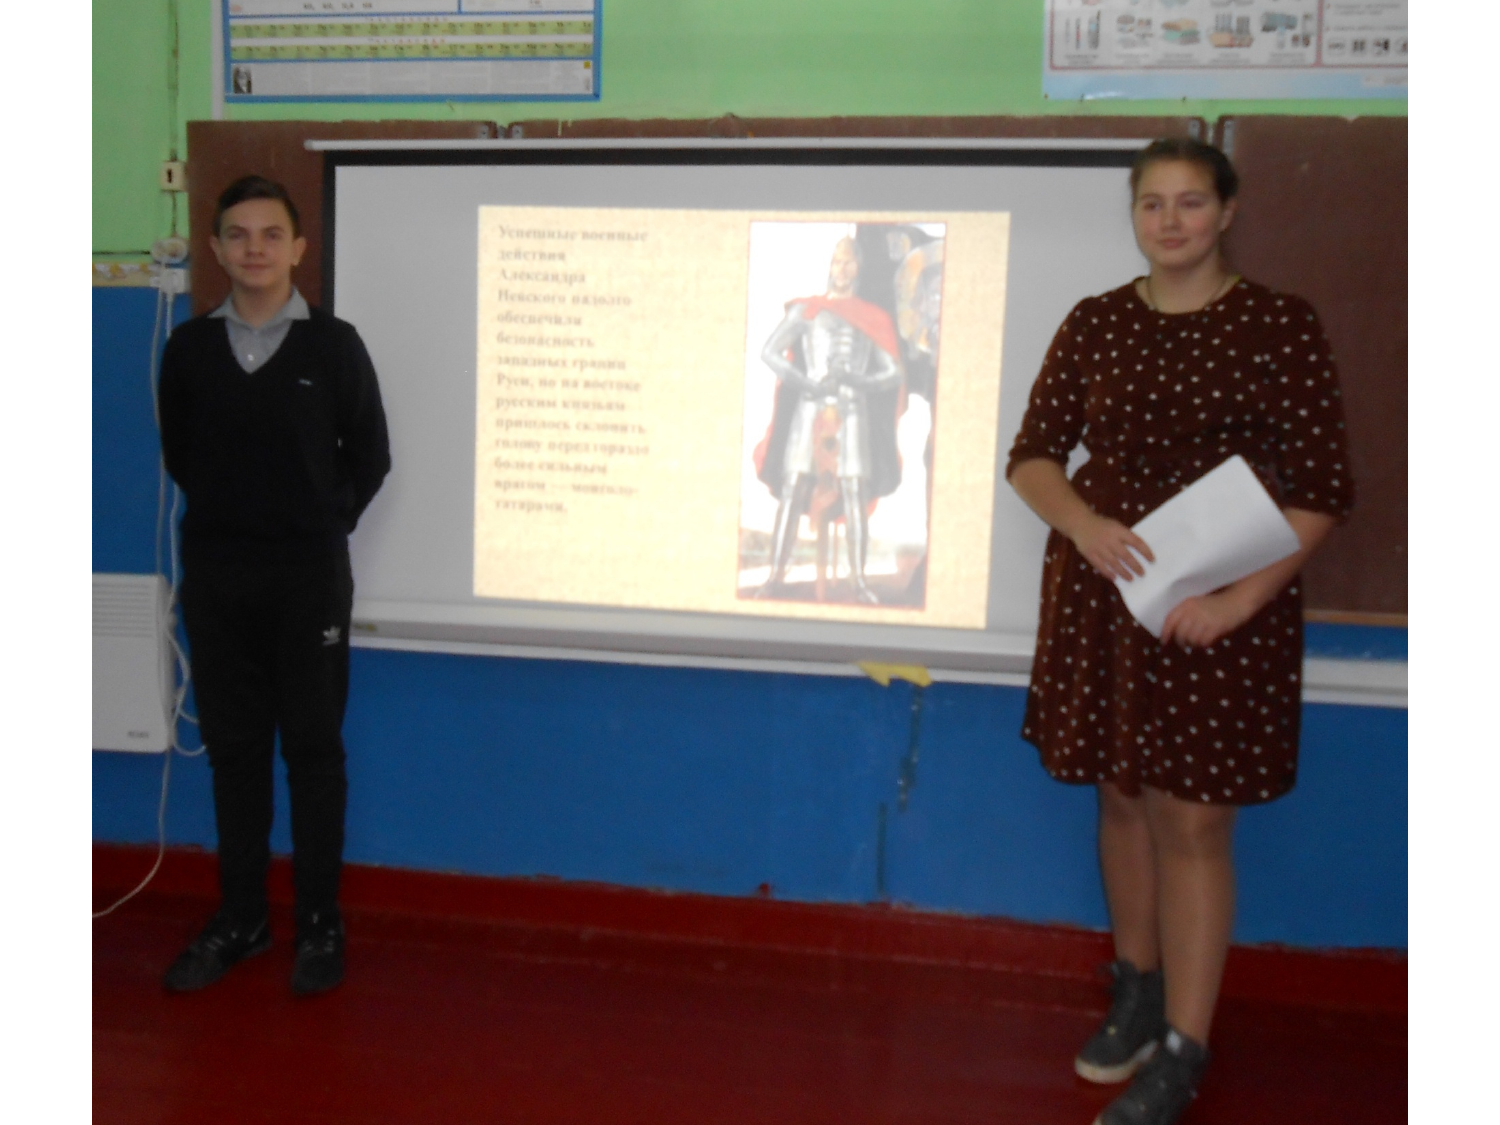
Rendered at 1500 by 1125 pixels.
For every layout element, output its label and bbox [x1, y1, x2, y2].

picture [91, 0, 1408, 1125]
